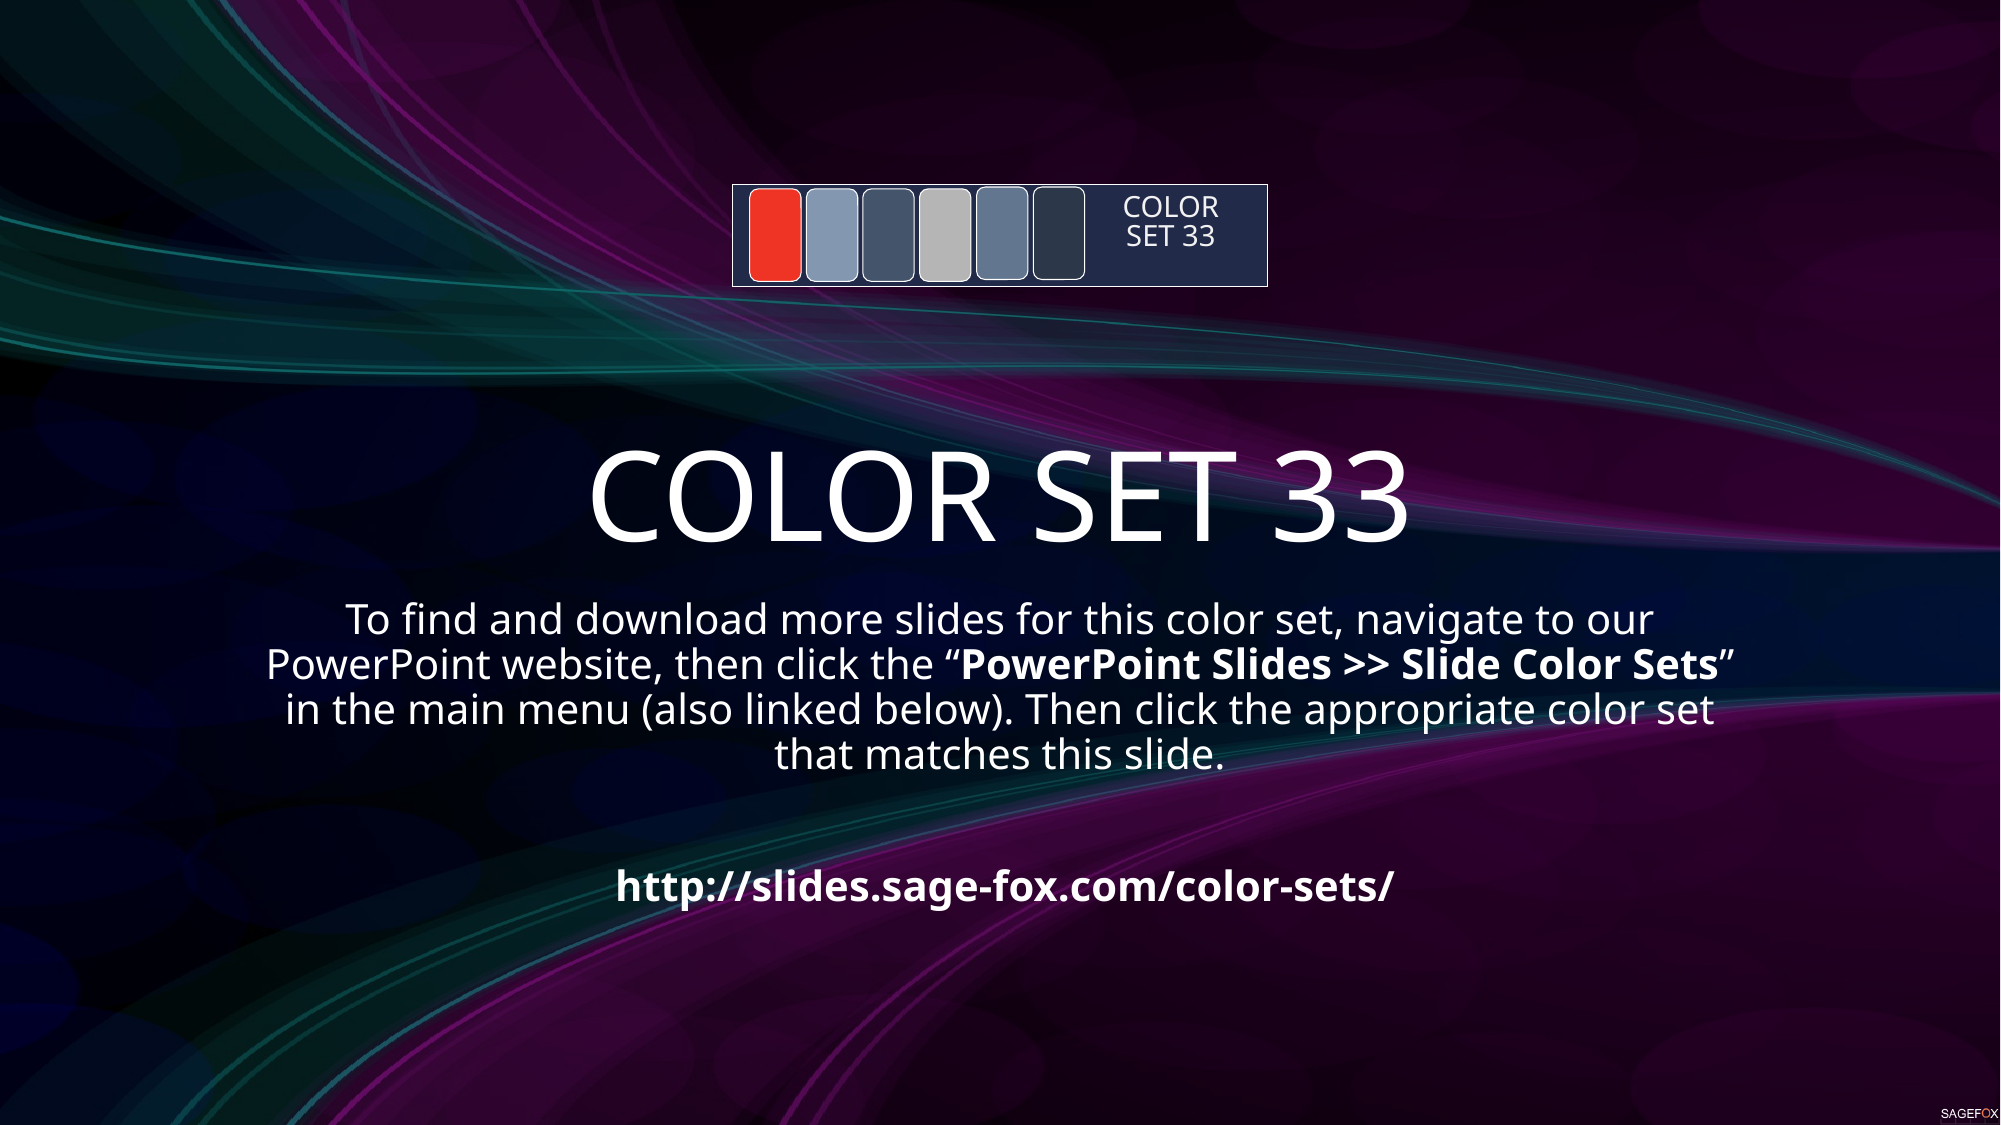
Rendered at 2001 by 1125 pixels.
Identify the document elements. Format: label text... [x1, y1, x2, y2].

subtitle To find and download more slides for this color set, navigate to our PowerPoint website, then click the “PowerPoint Slides >> Slide Color Sets” in the main menu (also linked below). Then click the appropriate color set that matches this slide. http://slides.sage-fox.com/color-sets/ [249, 590, 1750, 863]
title COLOR SET 33 [249, 184, 1750, 576]
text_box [732, 184, 1268, 290]
picture [0, 0, 2001, 1125]
